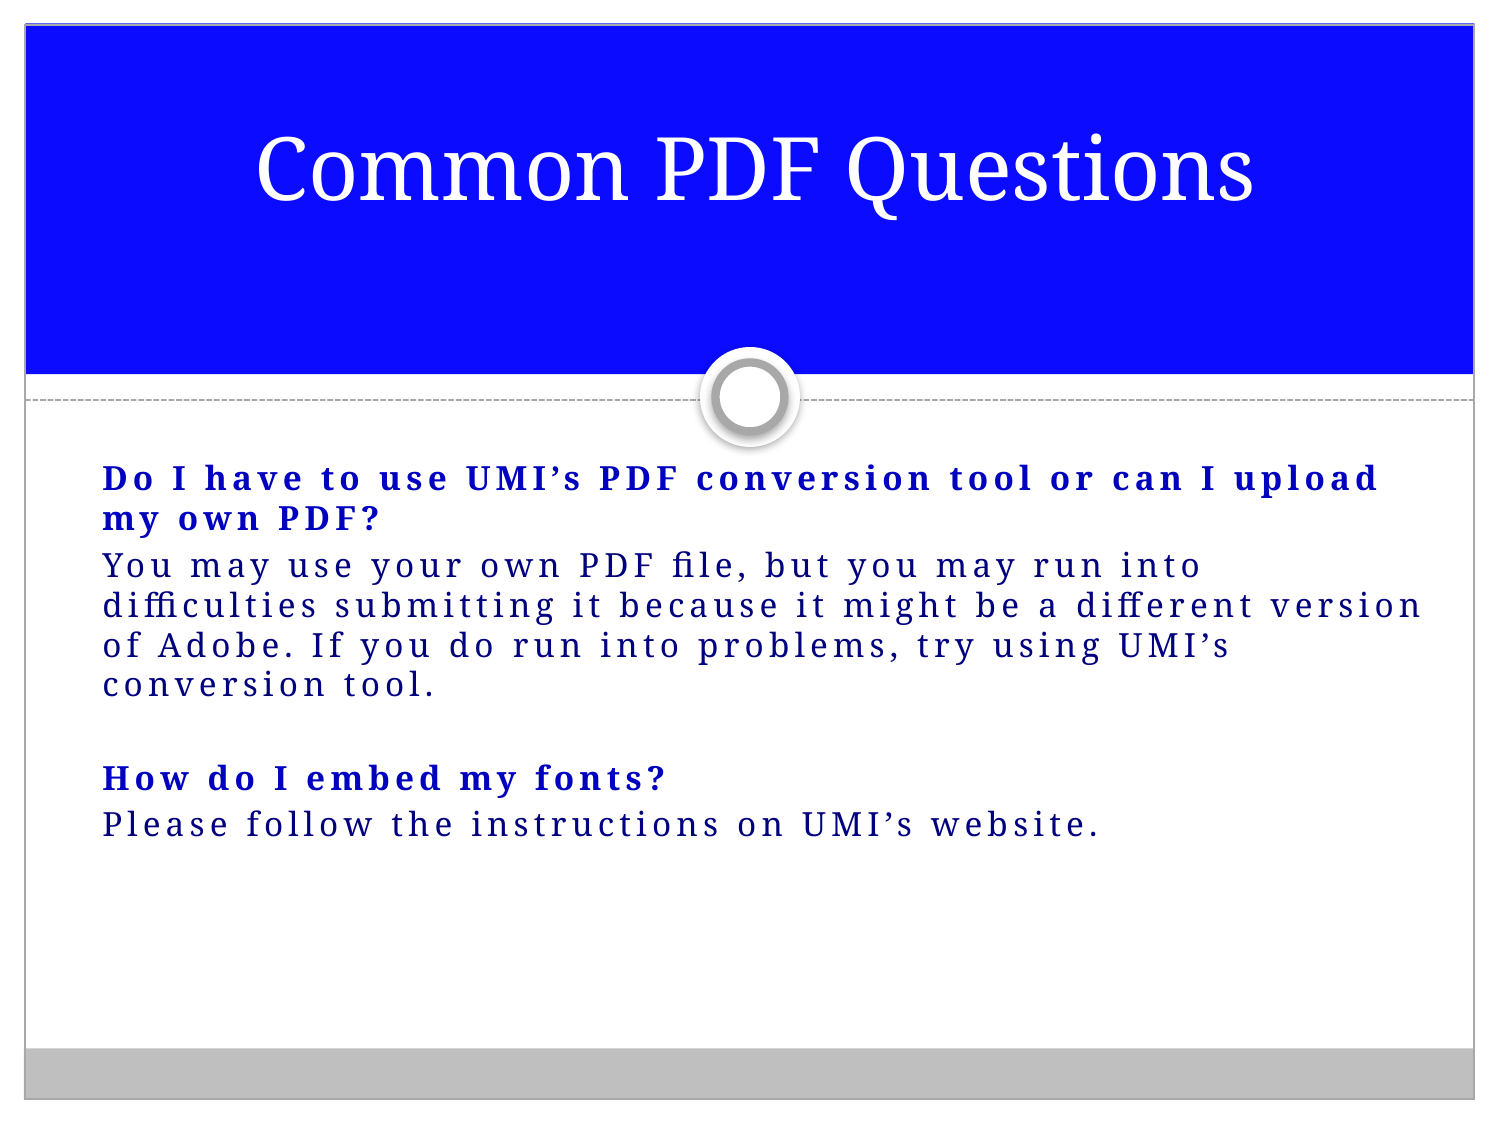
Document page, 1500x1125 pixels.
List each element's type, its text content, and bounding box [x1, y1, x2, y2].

list Do I have to use UMI’s PDF conversion tool or can I upload my own PDF? You may use your own PDF file, but you may run into difficulties submitting it because it might be a different version of Adobe. If you do run into problems, try using UMI’s conversion tool. How do I embed my fonts? Please follow the instructions on UMI’s website. [87, 450, 1450, 988]
title Common PDF Questions [118, 87, 1394, 225]
